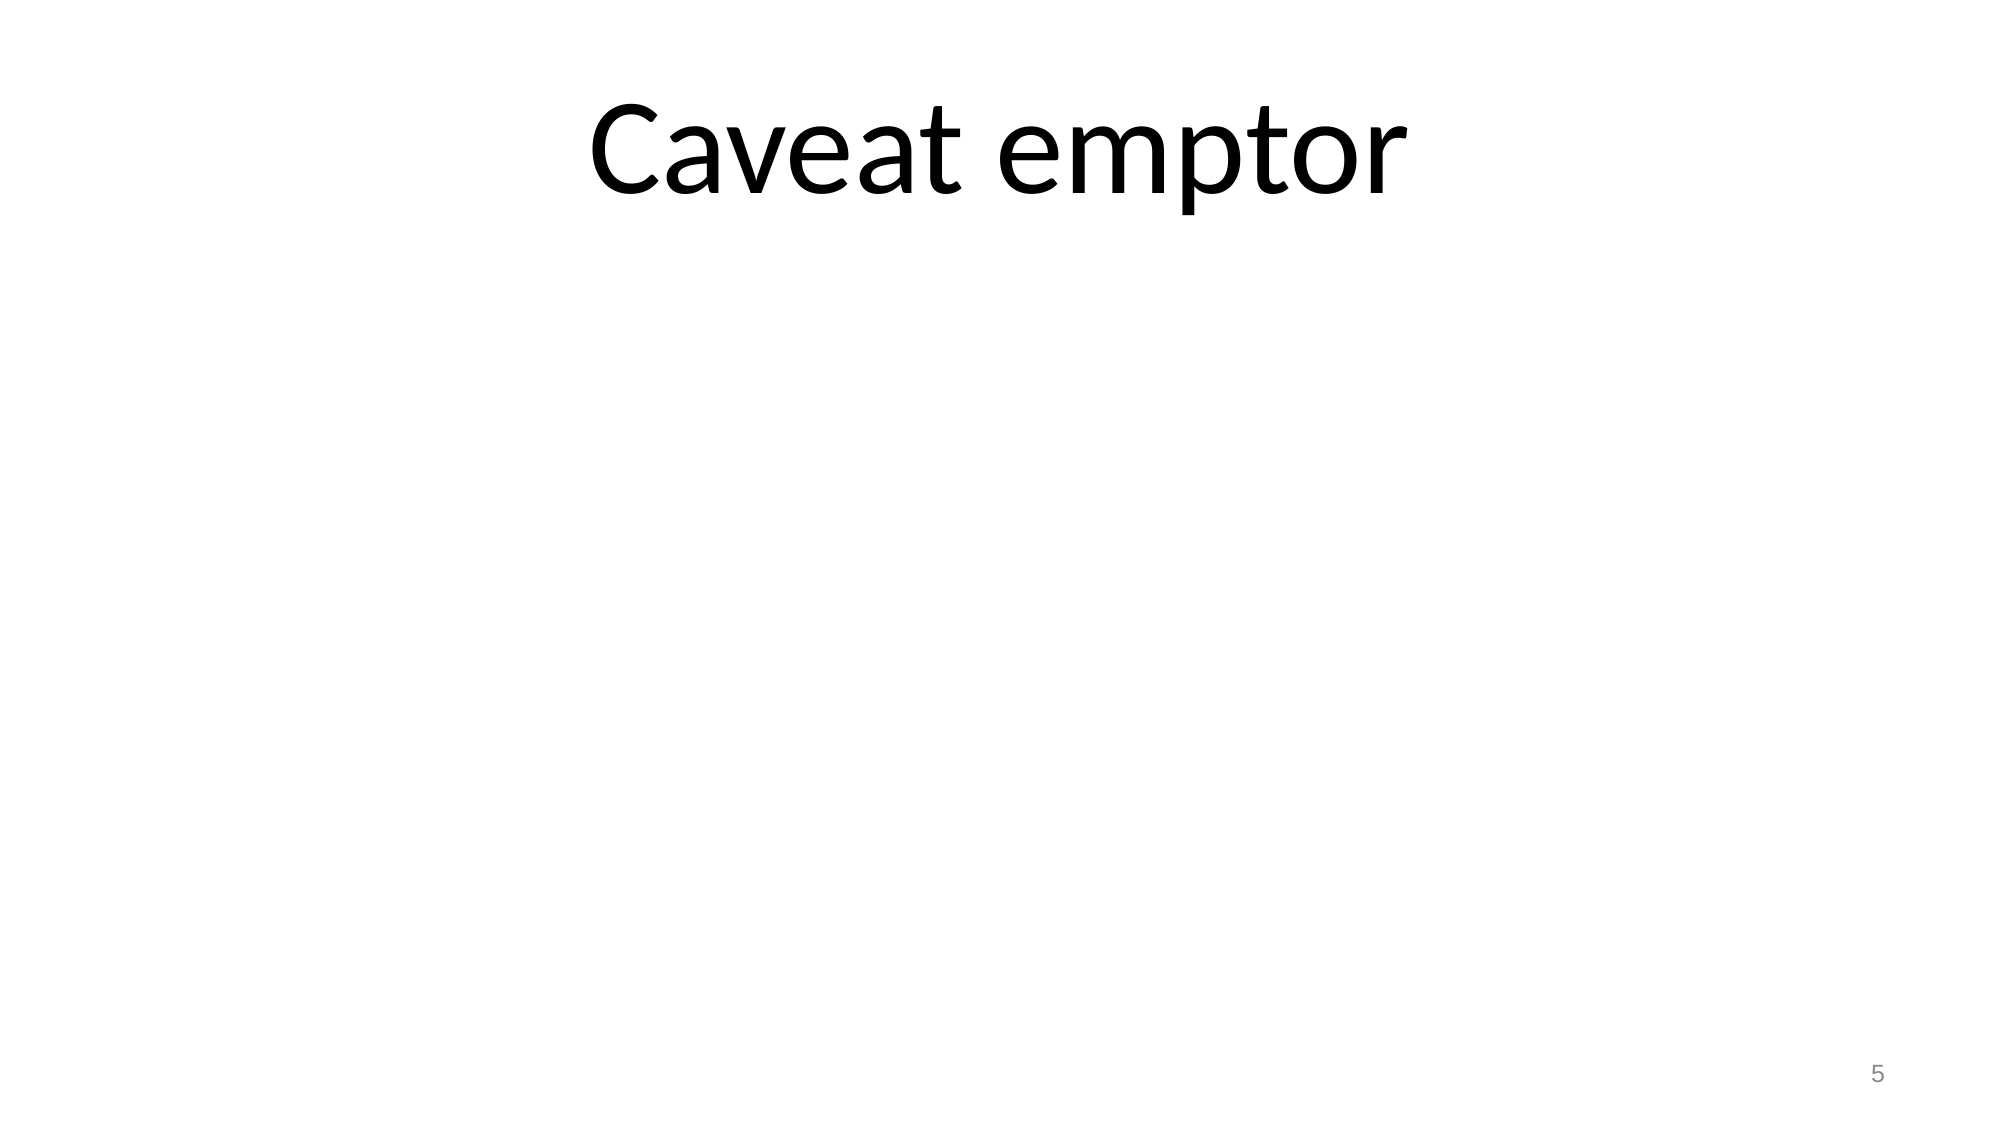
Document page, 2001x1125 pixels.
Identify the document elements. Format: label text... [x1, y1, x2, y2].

slide_number 5 [1433, 1042, 1900, 1103]
title Caveat emptor [99, 45, 1900, 233]
